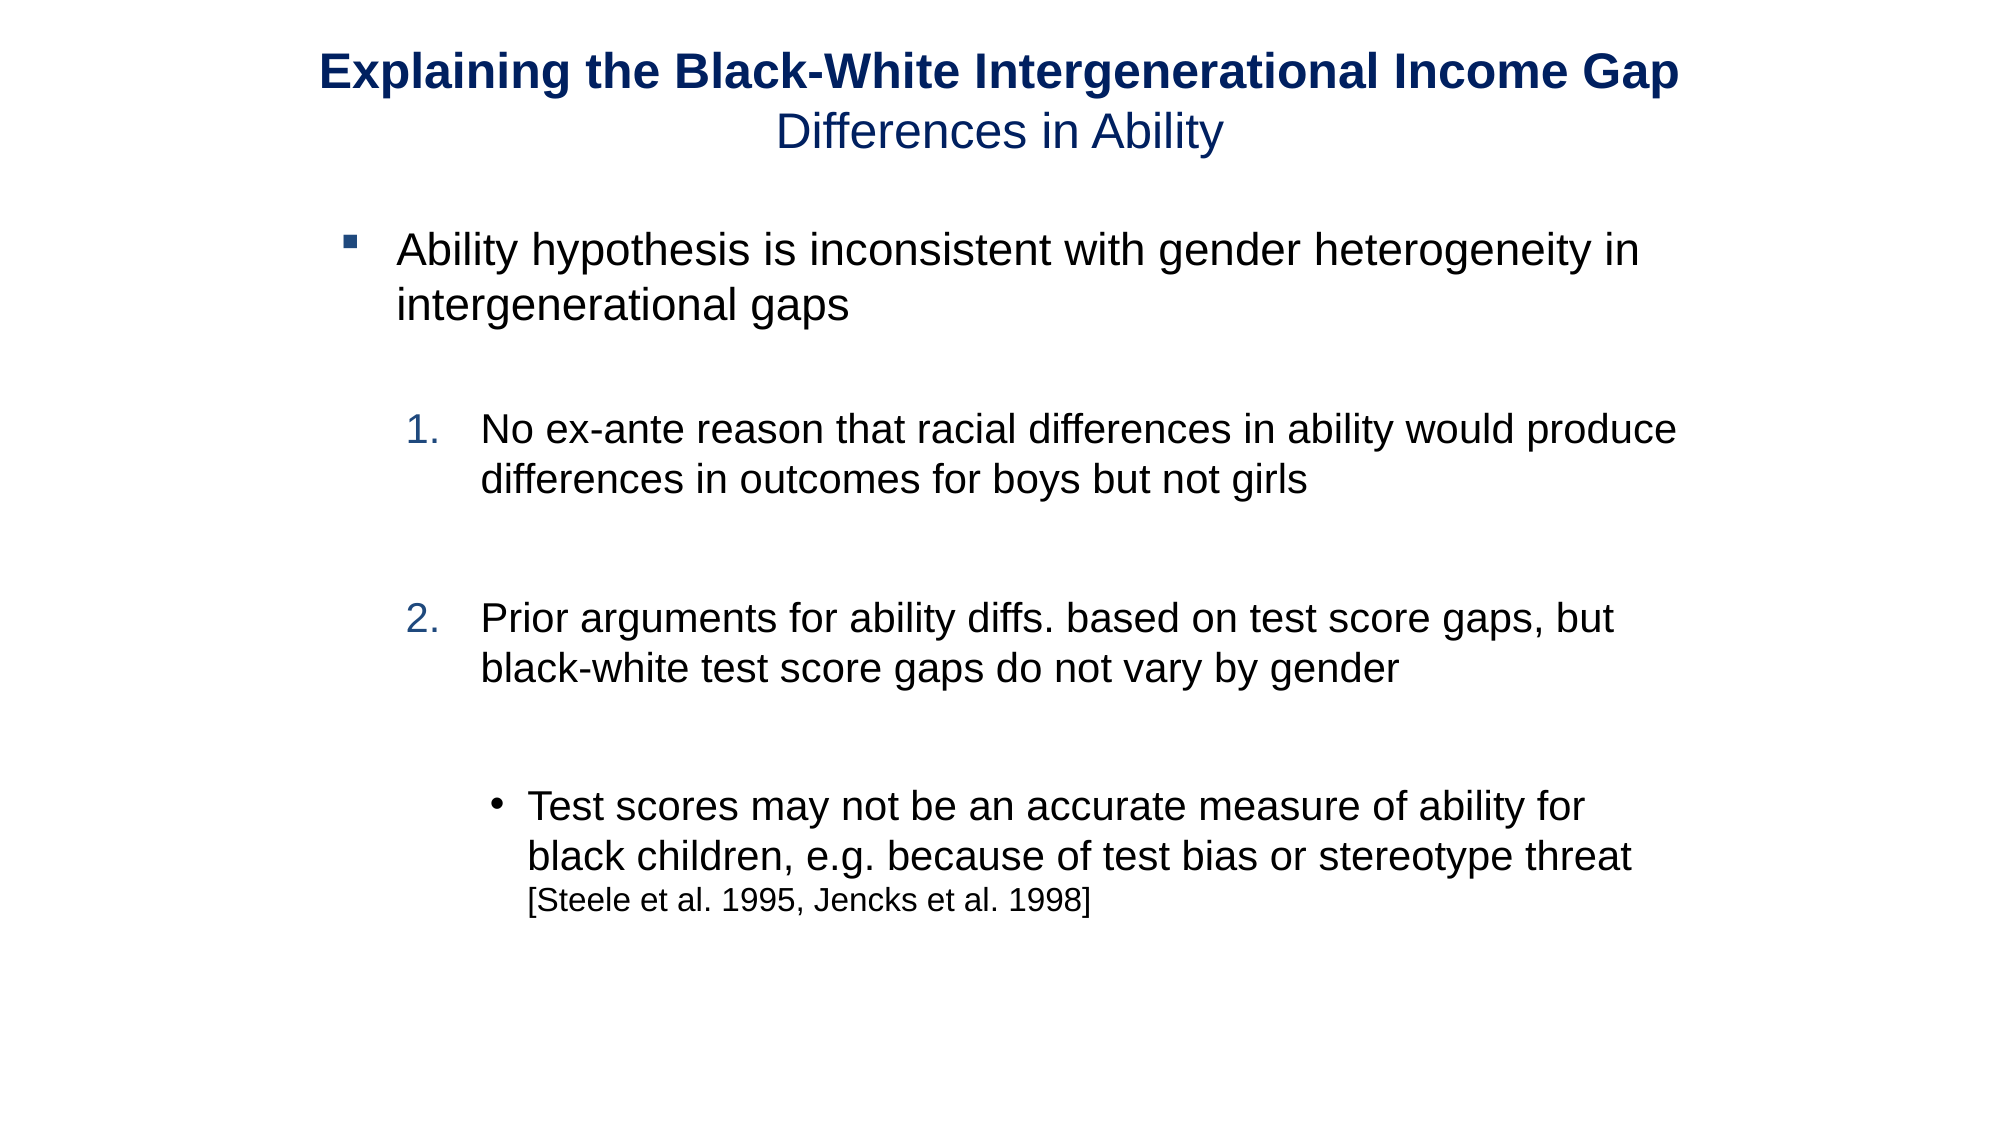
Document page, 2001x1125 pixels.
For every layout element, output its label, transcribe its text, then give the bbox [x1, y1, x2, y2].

list Ability hypothesis is inconsistent with gender heterogeneity in intergenerational gaps No ex-ante reason that racial differences in ability would produce differences in outcomes for boys but not girls Prior arguments for ability diffs. based on test score gaps, but black-white test score gaps do not vary by gender Test scores may not be an accurate measure of ability for black children, e.g. because of test bias or stereotype threat [Steele et al. 1995, Jencks et al. 1998] [324, 212, 1707, 1063]
text_box Explaining the Black-White Intergenerational Income Gap Differences in Ability [249, 14, 1750, 183]
